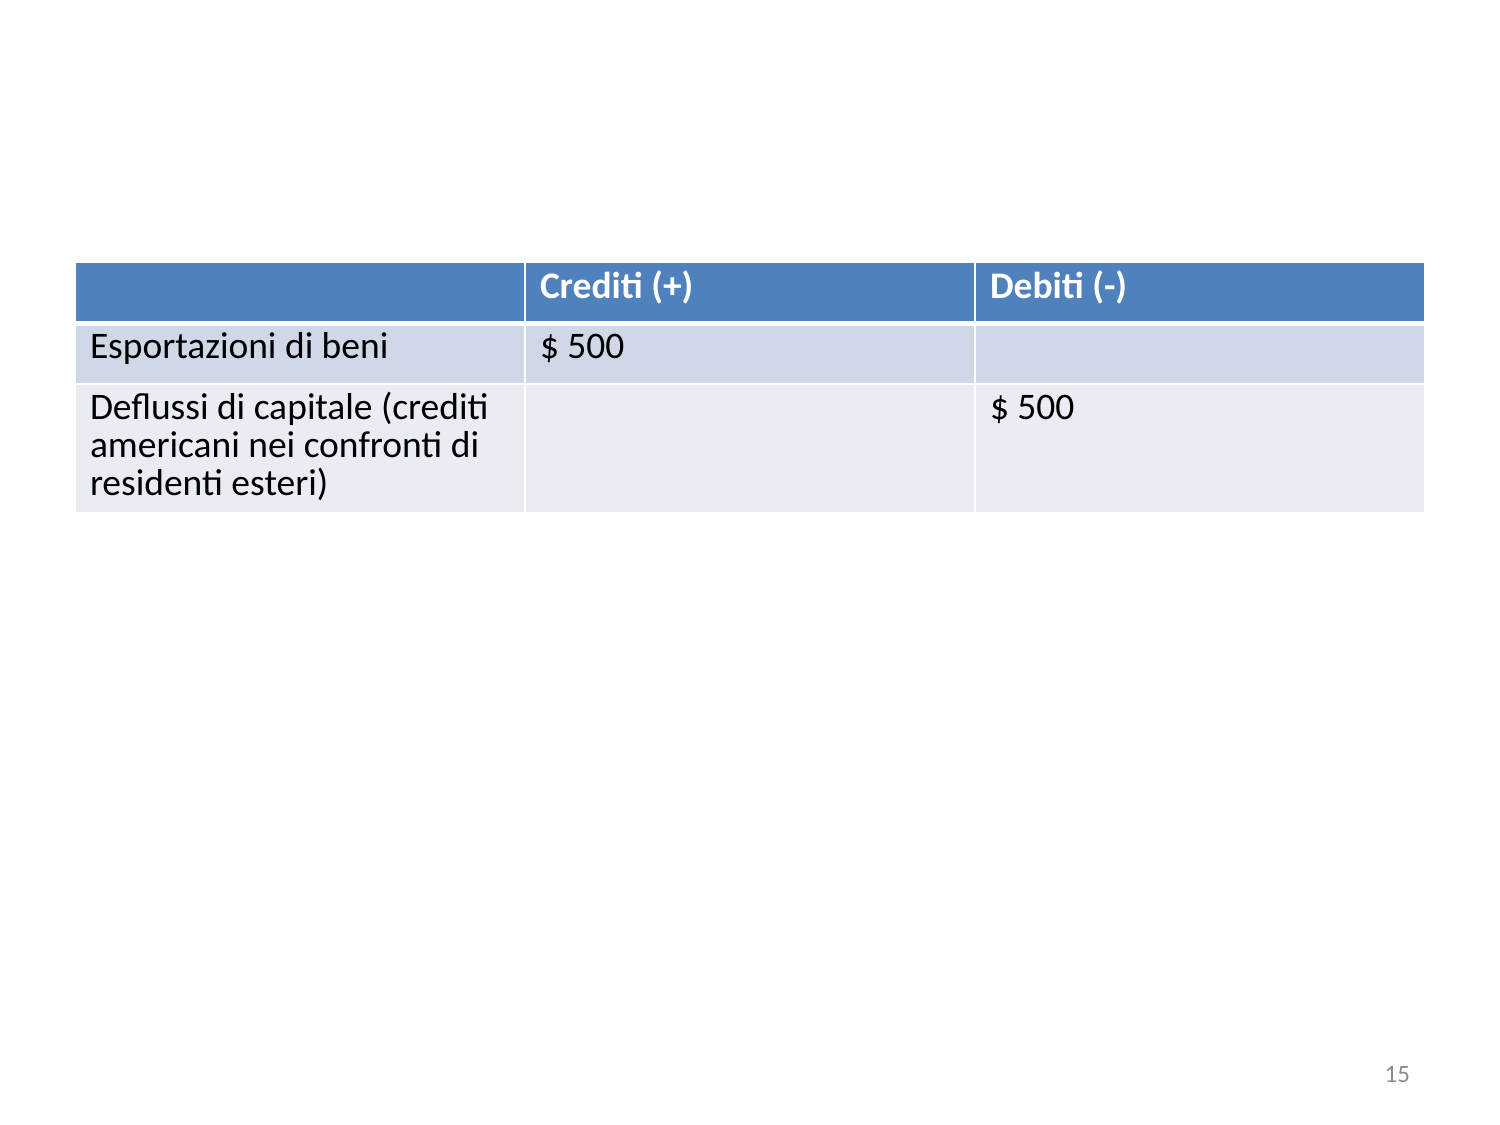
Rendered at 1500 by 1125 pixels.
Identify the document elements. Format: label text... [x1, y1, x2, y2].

table_header [76, 263, 524, 321]
table_header Crediti (+) [526, 263, 974, 321]
table_cell $ 500 [526, 326, 974, 383]
table_cell [976, 326, 1424, 383]
table_header Debiti (-) [976, 263, 1424, 321]
table_cell Deflussi di capitale (crediti americani nei confronti di residenti esteri) [76, 385, 524, 512]
table_cell Esportazioni di beni [76, 326, 524, 383]
table_cell [526, 385, 974, 512]
slide_number 15 [1074, 1042, 1425, 1103]
table_cell $ 500 [976, 385, 1424, 512]
